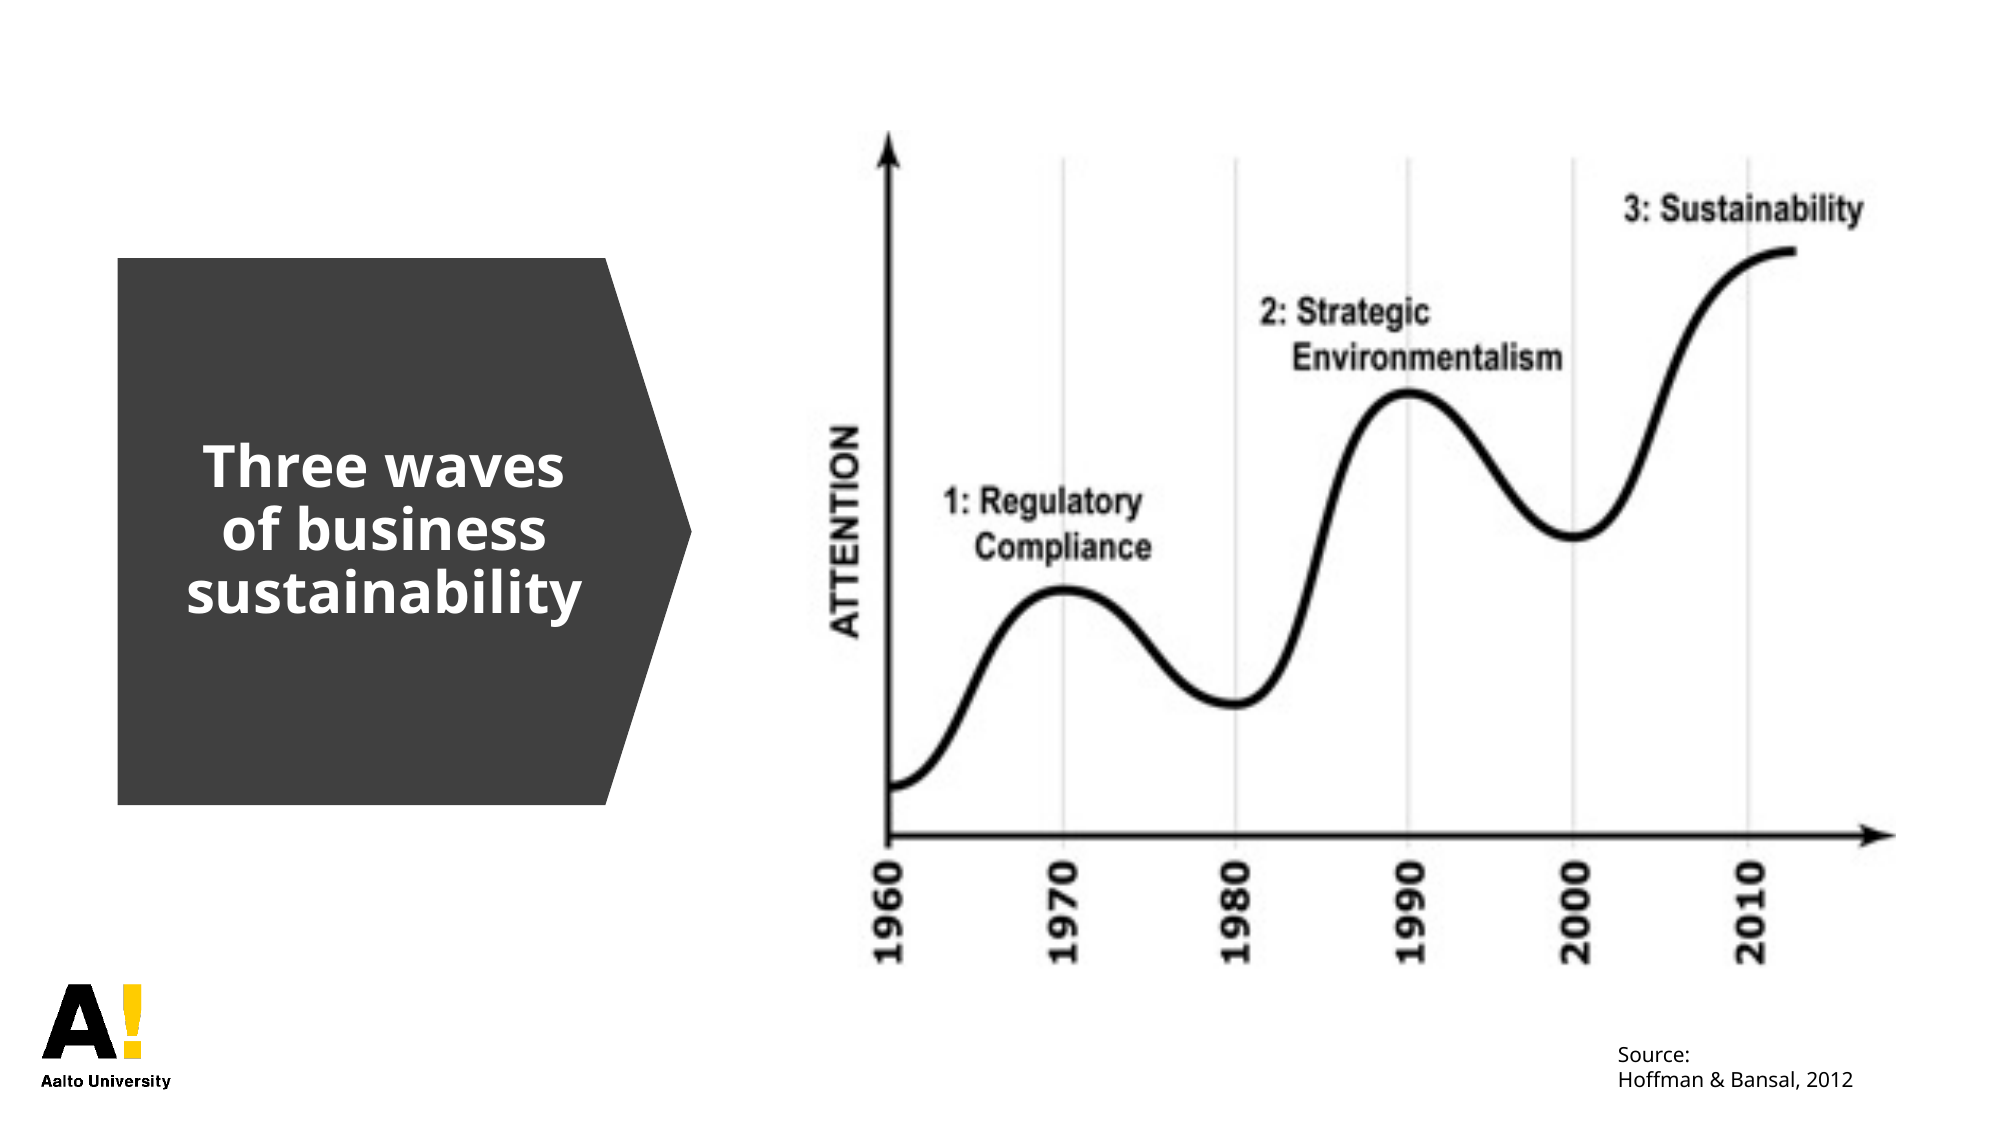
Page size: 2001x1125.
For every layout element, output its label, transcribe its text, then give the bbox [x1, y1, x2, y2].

picture [35, 978, 176, 1095]
text_box [116, 257, 693, 807]
text_box Source: Hoffman & Bansal, 2012 [1603, 1034, 2000, 1100]
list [783, 130, 1896, 994]
title Three waves of business sustainability [168, 322, 601, 741]
